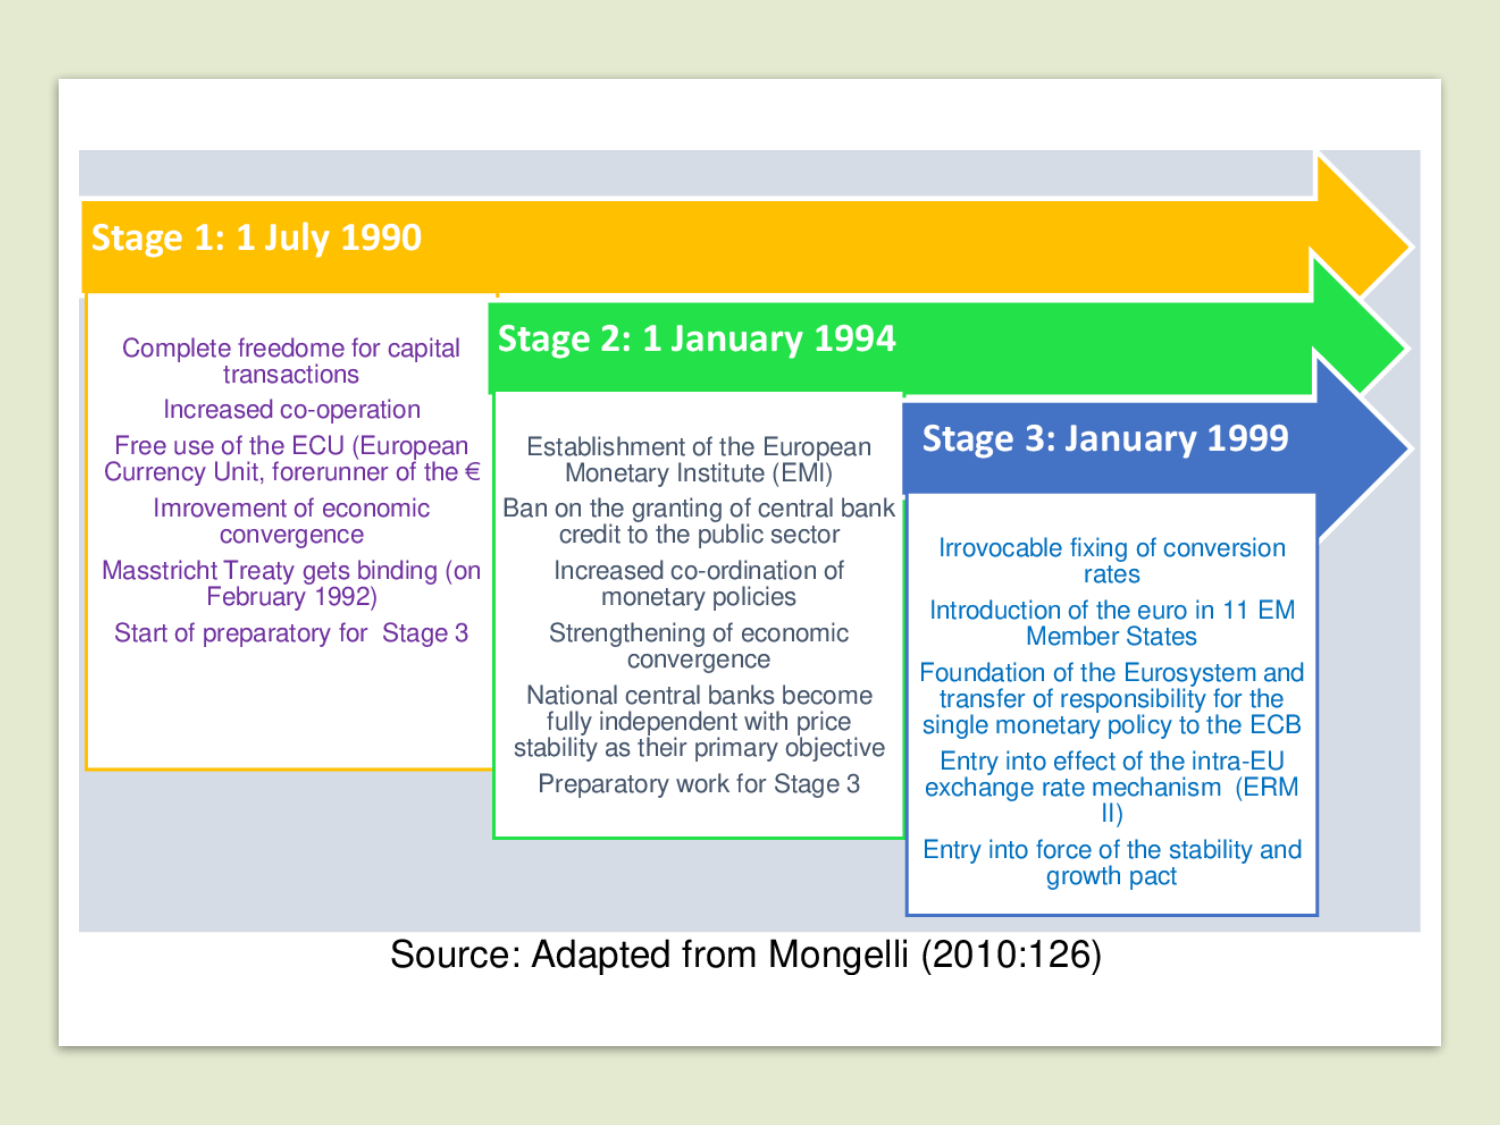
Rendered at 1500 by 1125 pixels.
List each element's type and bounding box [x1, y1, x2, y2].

text_box [0, 0, 1500, 1125]
picture [78, 149, 1422, 976]
text_box [57, 77, 1442, 1048]
